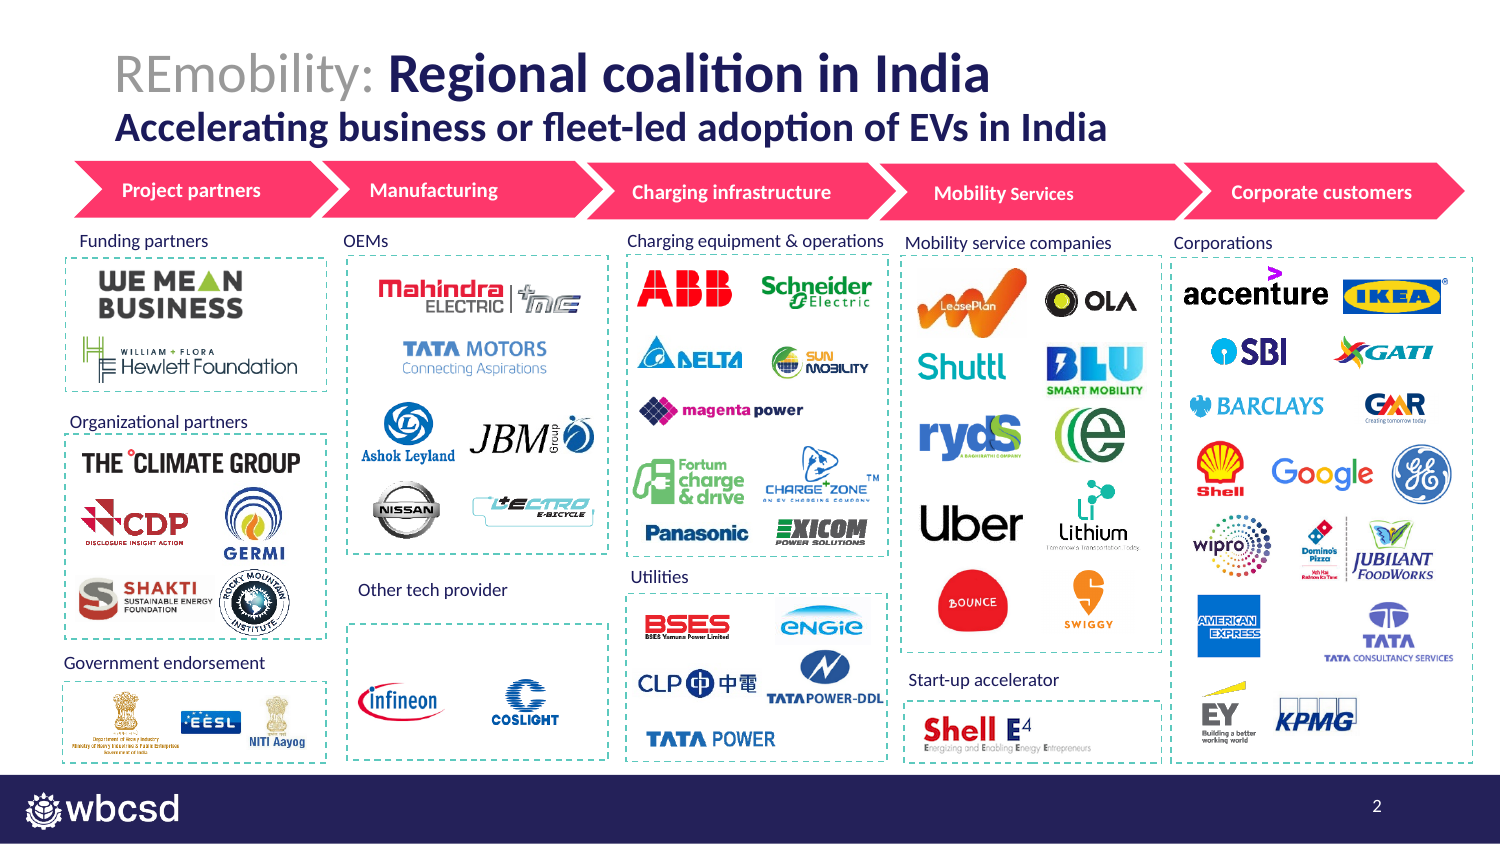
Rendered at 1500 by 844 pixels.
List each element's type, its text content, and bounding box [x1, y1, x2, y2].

picture [1354, 393, 1439, 424]
text_box Corporations [1159, 223, 1469, 261]
picture [1055, 407, 1125, 463]
picture [1045, 284, 1137, 317]
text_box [879, 163, 1203, 221]
picture [757, 443, 885, 584]
picture [628, 455, 746, 507]
text_box Other tech provider [343, 570, 523, 608]
picture [631, 260, 737, 316]
picture [351, 680, 451, 725]
picture [1195, 440, 1246, 499]
picture [760, 273, 873, 309]
picture [917, 268, 1027, 338]
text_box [586, 162, 897, 220]
picture [637, 335, 742, 368]
picture [913, 409, 1029, 465]
picture [468, 415, 594, 454]
picture [641, 522, 753, 543]
picture [930, 566, 1016, 636]
text_box [65, 259, 327, 392]
picture [1041, 570, 1135, 634]
text_box Utilities [615, 557, 704, 595]
picture [1190, 588, 1266, 663]
text_box [1170, 256, 1474, 764]
picture [211, 479, 298, 566]
picture [489, 677, 560, 726]
picture [246, 695, 307, 750]
slide_number 2 [1059, 782, 1397, 827]
picture [75, 575, 215, 622]
picture [1211, 357, 1218, 365]
picture [78, 333, 301, 388]
text_box Mobility service companies [890, 223, 1127, 262]
text_box [64, 433, 327, 640]
picture [1273, 691, 1360, 736]
picture [70, 690, 242, 756]
picture [917, 347, 1008, 383]
picture [1183, 265, 1328, 305]
text_box OEMs [328, 221, 612, 259]
picture [1188, 513, 1272, 578]
picture [644, 613, 730, 640]
picture [916, 708, 1096, 758]
text_box REmobility: Regional coalition in India Accelerating business or fleet-led adoption of EVs in India [103, 63, 1402, 132]
text_box Funding partners [64, 221, 328, 259]
text_box Organizational partners [55, 402, 346, 440]
text_box Charging equipment & operations [612, 221, 922, 259]
text_box [900, 255, 1163, 654]
picture [1321, 596, 1455, 665]
picture [645, 730, 776, 747]
text_box [61, 681, 327, 764]
picture [96, 267, 245, 321]
text_box [903, 700, 1163, 764]
picture [914, 499, 1027, 548]
picture [371, 479, 441, 540]
picture [1202, 681, 1256, 745]
picture [1268, 453, 1376, 494]
text_box [625, 592, 888, 763]
picture [1389, 442, 1452, 505]
text_box [626, 259, 889, 558]
picture [399, 338, 549, 377]
picture [1291, 510, 1437, 583]
text_box [346, 259, 609, 555]
picture [1229, 338, 1286, 365]
text_box Start-up accelerator [894, 660, 1075, 698]
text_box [1183, 162, 1465, 220]
picture [1333, 334, 1434, 370]
picture [80, 499, 188, 546]
picture [218, 568, 290, 636]
picture [82, 449, 300, 473]
text_box Government endorsement [48, 643, 359, 681]
picture [632, 597, 890, 711]
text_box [74, 160, 339, 218]
picture [356, 397, 457, 466]
picture [1343, 278, 1448, 314]
text_box [346, 623, 609, 761]
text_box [339, 160, 604, 218]
picture [470, 494, 595, 529]
picture [624, 342, 871, 440]
picture [376, 277, 582, 320]
picture [1190, 391, 1324, 420]
picture [1211, 338, 1219, 346]
picture [11, 774, 192, 844]
picture [1042, 342, 1147, 401]
picture [1041, 478, 1143, 552]
